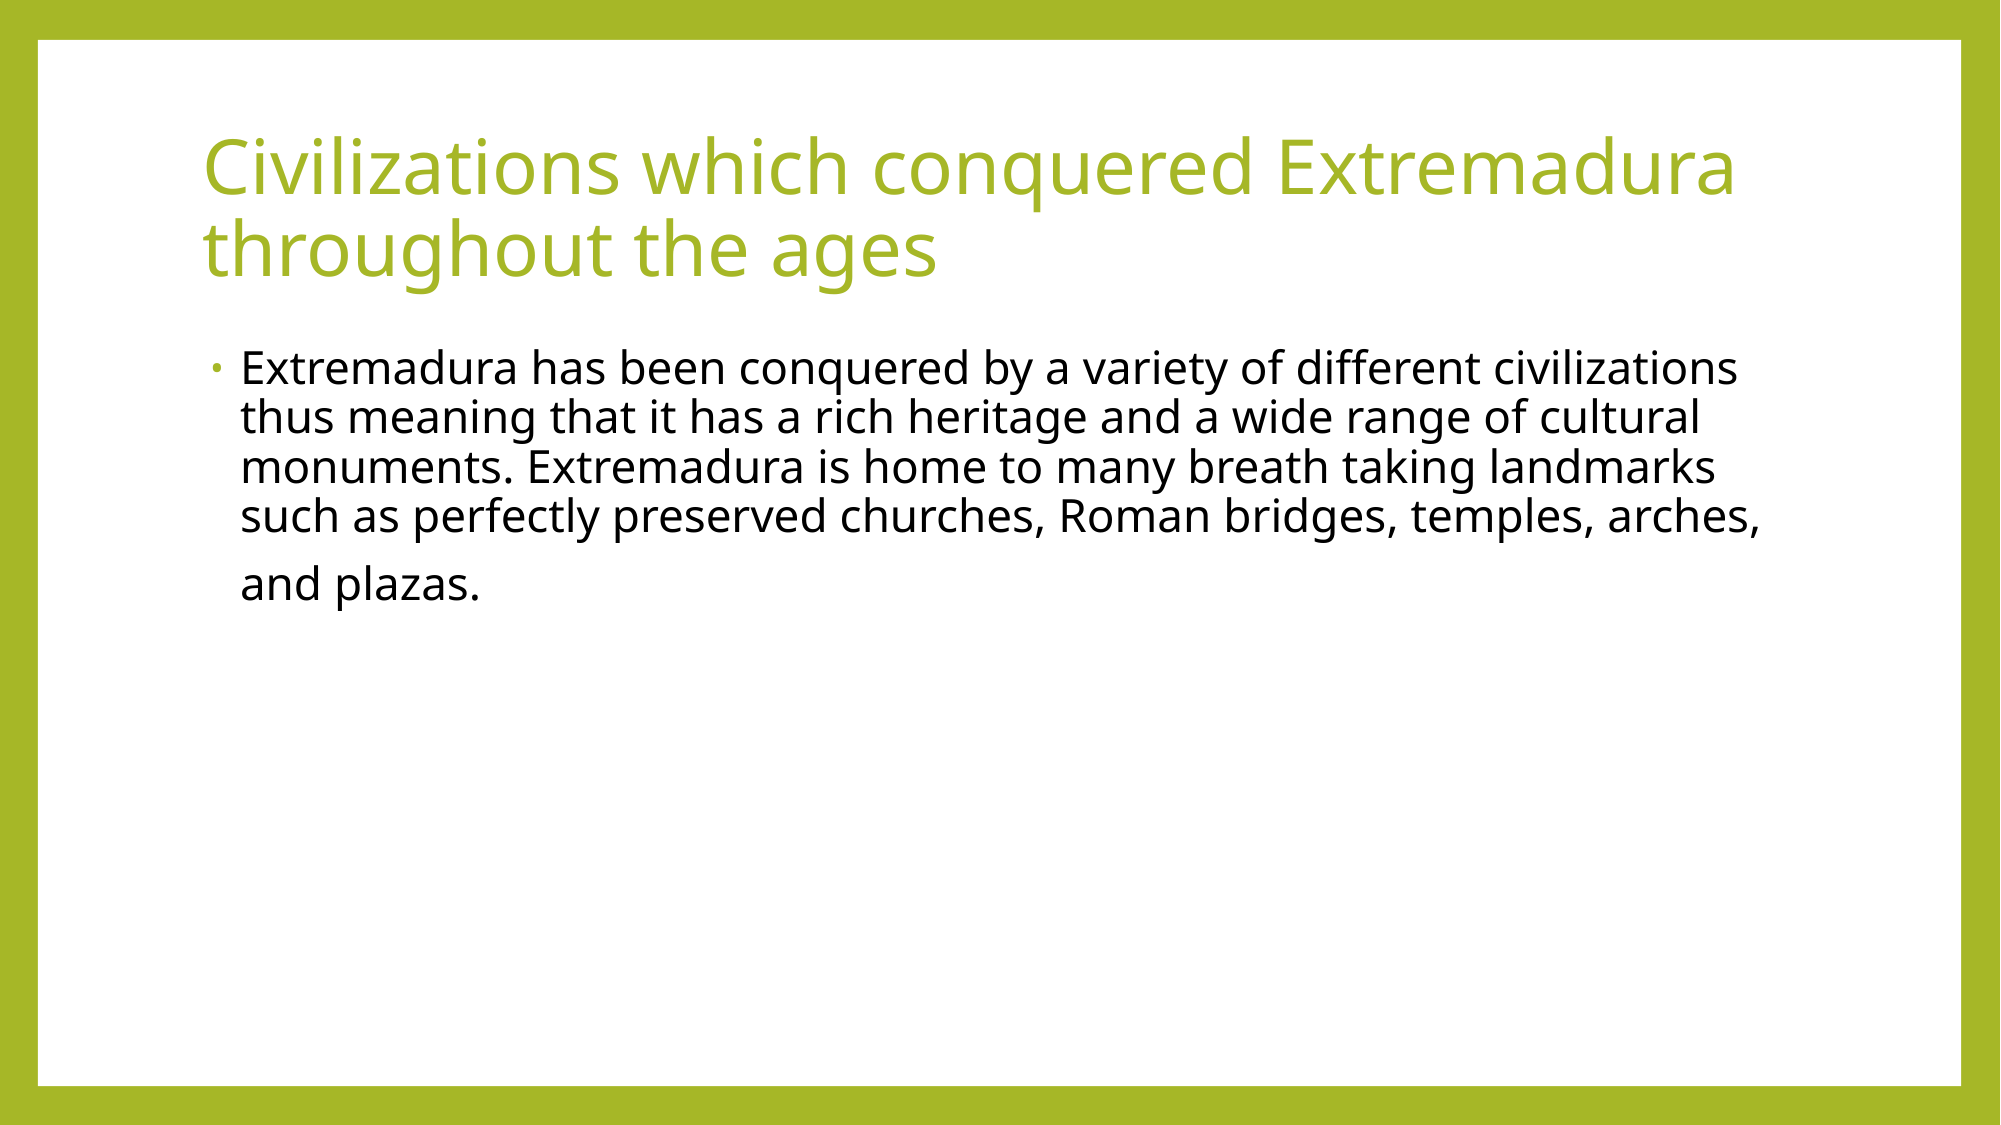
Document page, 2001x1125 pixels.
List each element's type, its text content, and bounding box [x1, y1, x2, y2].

list Extremadura has been conquered by a variety of different civilizations thus meaning that it has a rich heritage and a wide range of cultural monuments. Extremadura is home to many breath taking landmarks such as perfectly preserved churches, Roman bridges, temples, arches, and plazas. [187, 337, 1808, 1000]
title Civilizations which conquered Extremadura throughout the ages [187, 99, 1808, 323]
